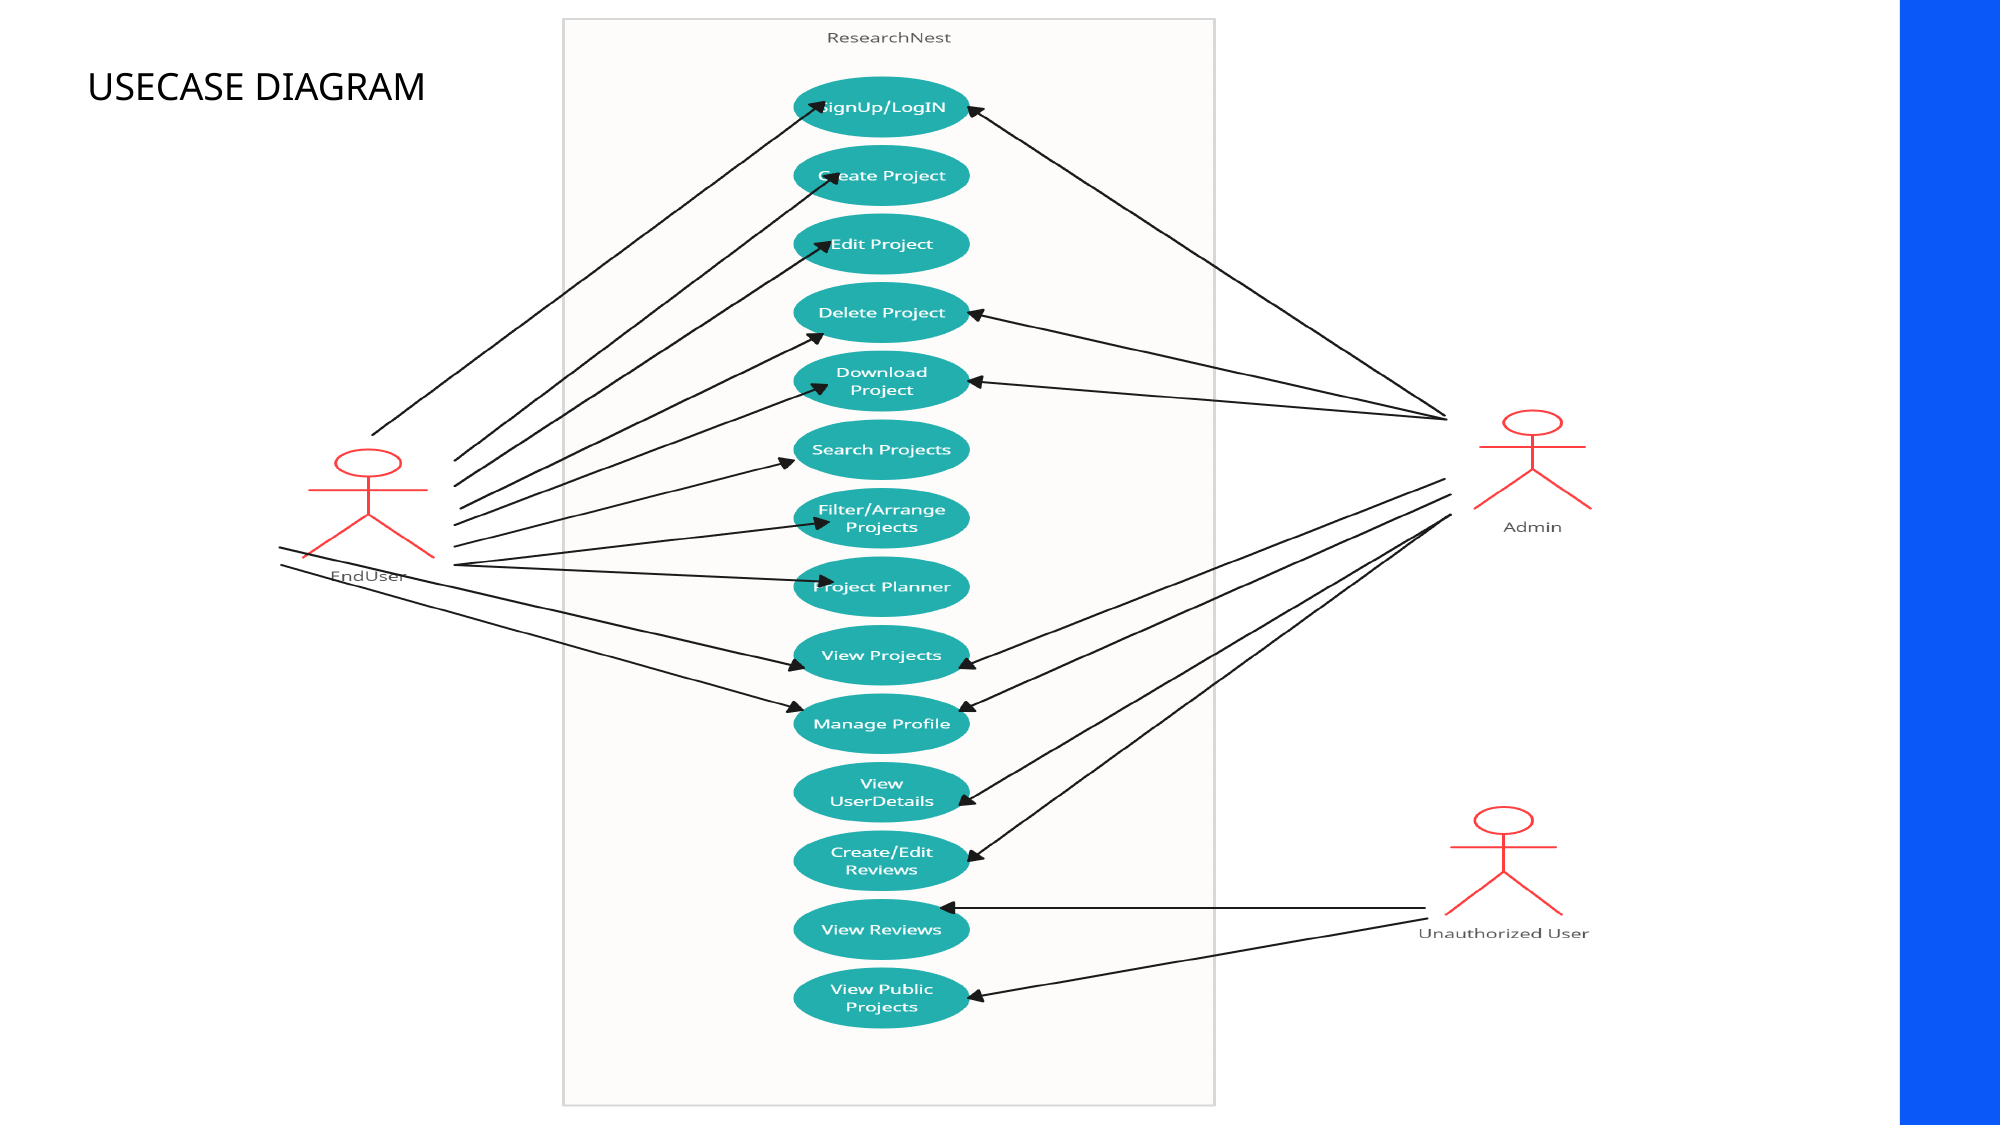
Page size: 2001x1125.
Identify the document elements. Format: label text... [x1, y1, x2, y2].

text_box USECASE DIAGRAM [72, 55, 122, 116]
picture [122, 0, 1779, 1125]
